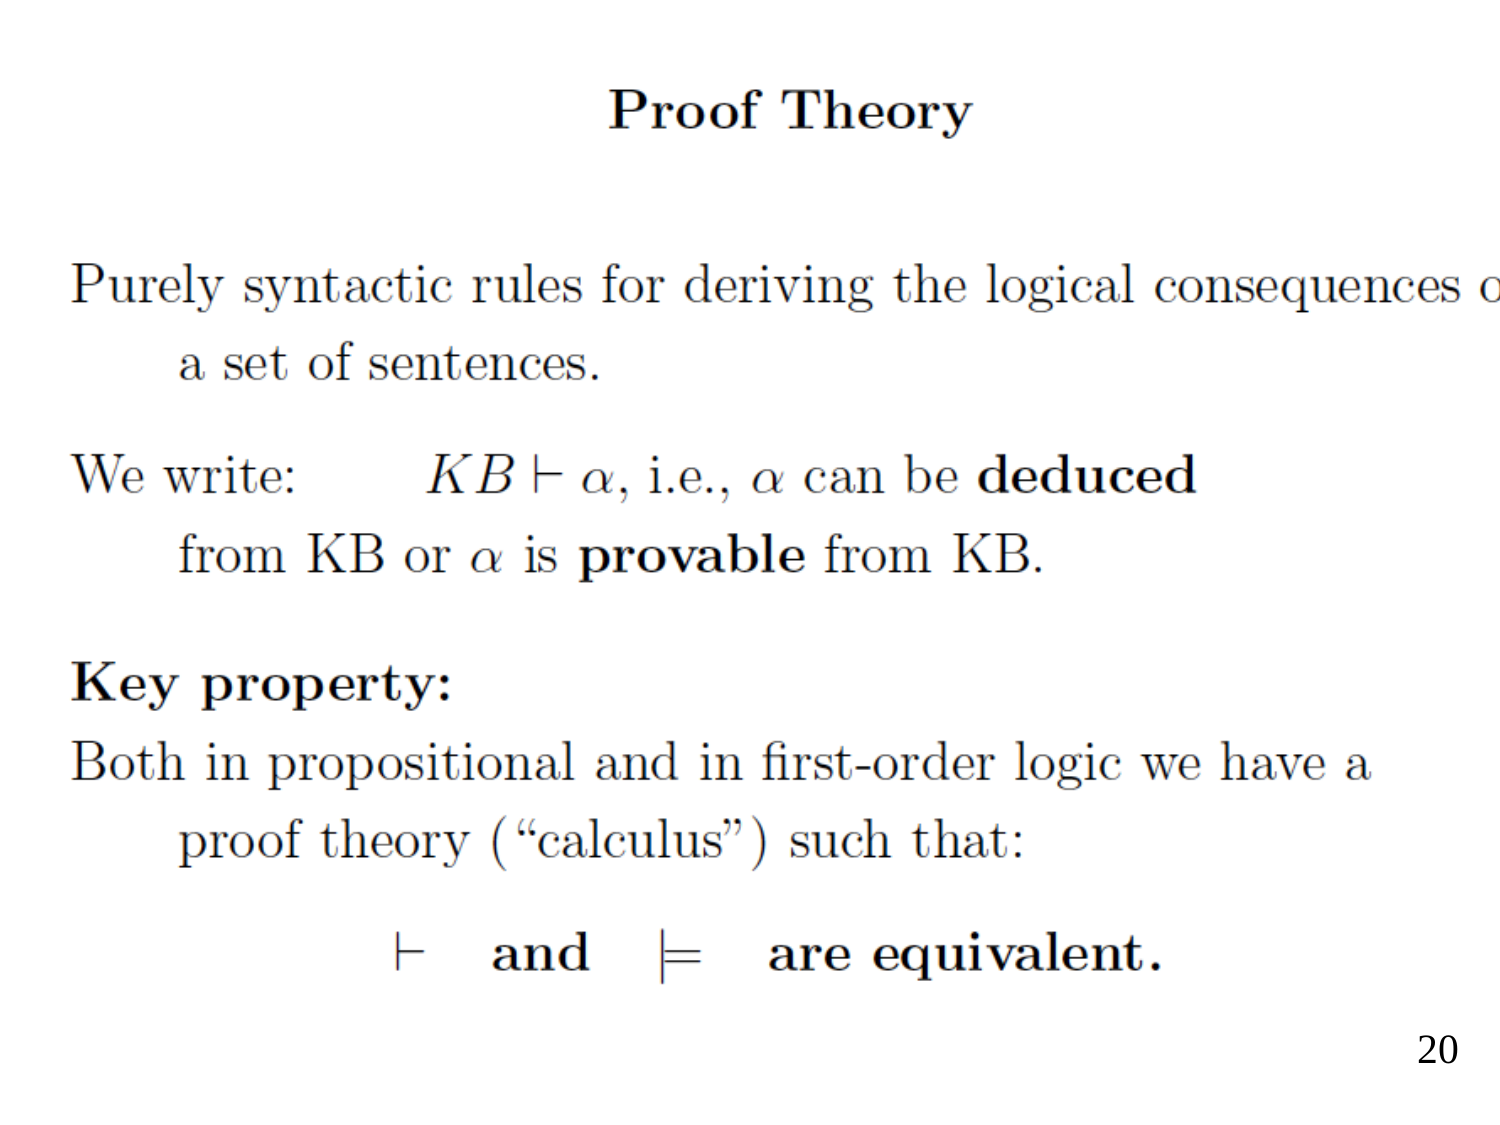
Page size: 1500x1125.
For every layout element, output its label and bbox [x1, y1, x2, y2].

picture [49, 68, 1500, 1013]
